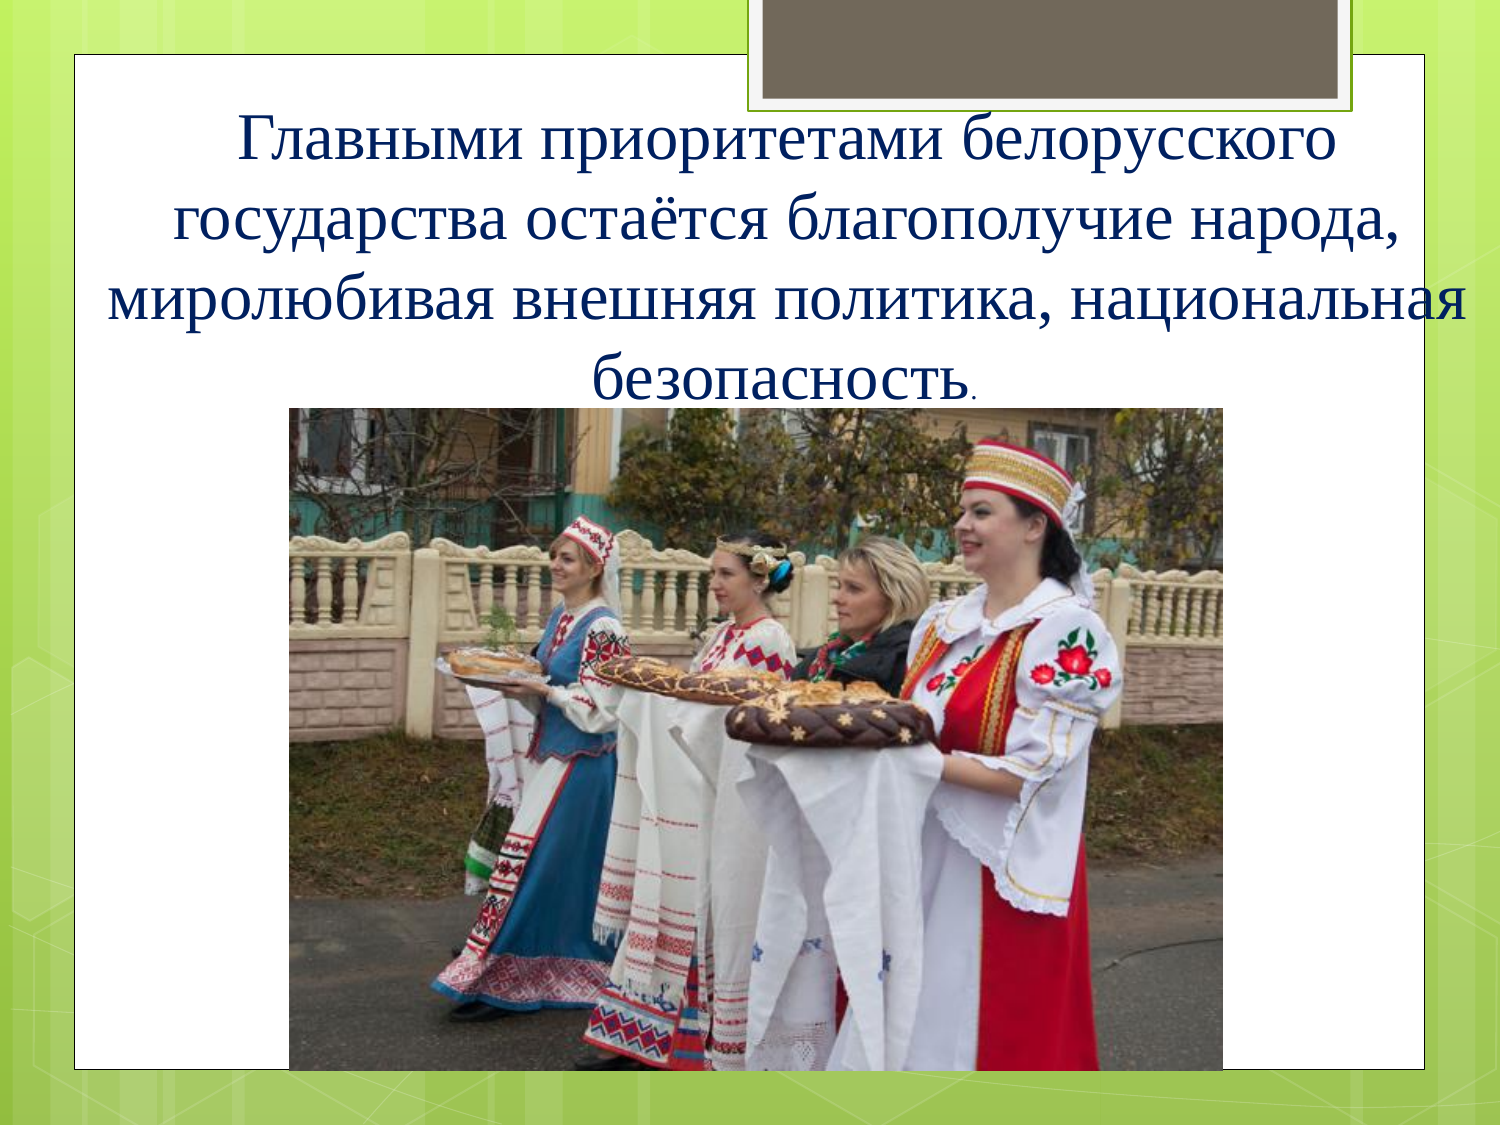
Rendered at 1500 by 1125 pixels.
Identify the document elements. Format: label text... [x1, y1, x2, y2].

picture [288, 408, 1223, 1071]
title Главными приоритетами белорусского государства остаётся благополучие народа, миролюбивая внешняя политика, национальная безопасность. [76, 0, 1500, 421]
